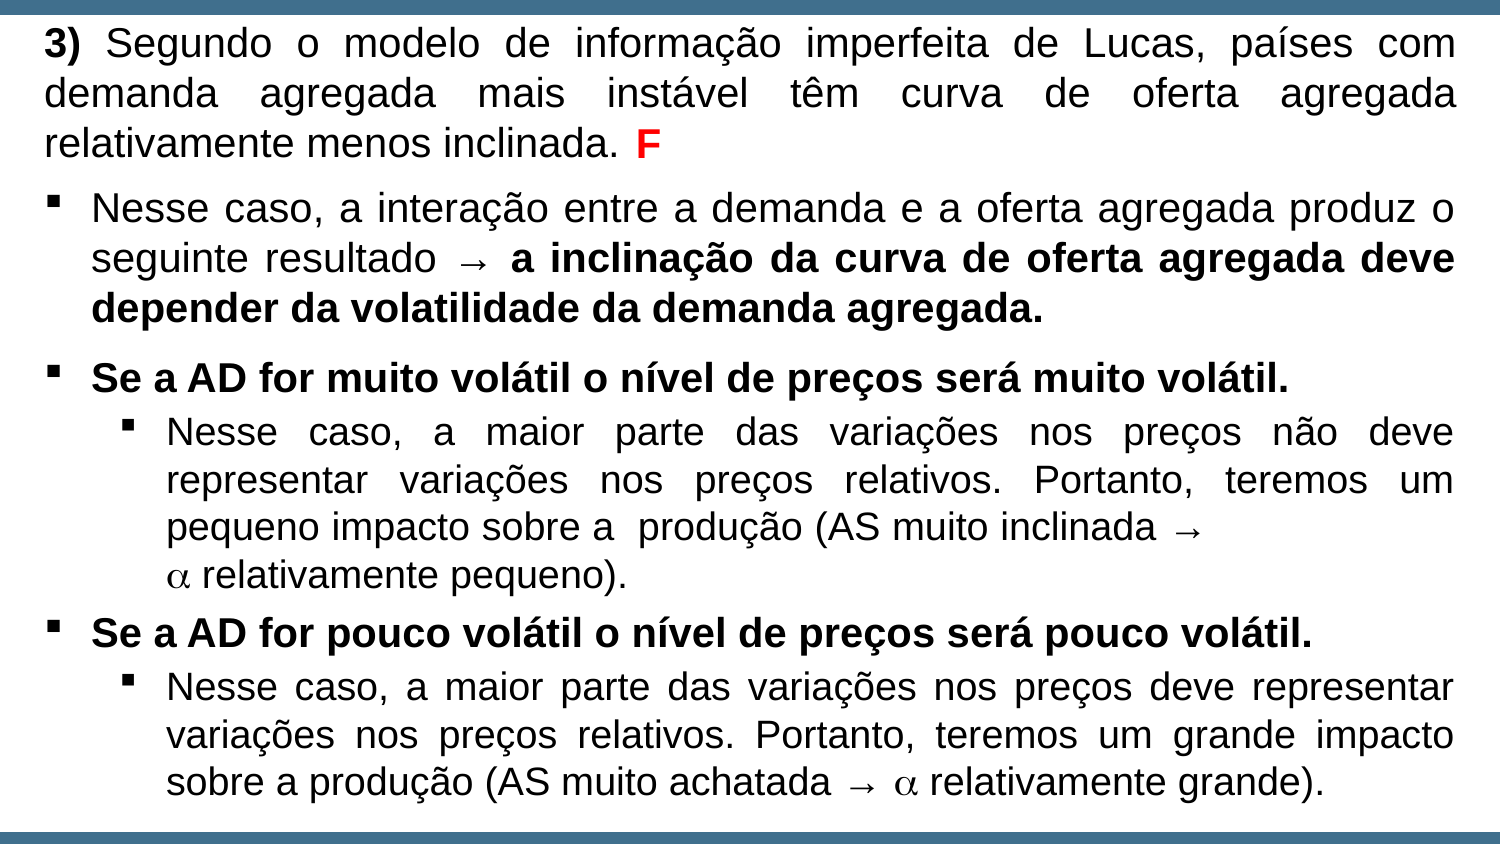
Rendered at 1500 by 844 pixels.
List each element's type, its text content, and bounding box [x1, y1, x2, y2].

text_box 3) Segundo o modelo de informação imperfeita de Lucas, países com demanda agregada mais instável têm curva de oferta agregada relativamente menos inclinada. [29, 8, 1473, 174]
text_box Nesse caso, a interação entre a demanda e a oferta agregada produz o seguinte resultado → a inclinação da curva de oferta agregada deve depender da volatilidade da demanda agregada. Se a AD for muito volátil o nível de preços será muito volátil. Nesse caso, a maior parte das variações nos preços não deve representar variações nos preços relativos. Portanto, teremos um pequeno impacto sobre a produção (AS muito inclinada → a relativamente pequeno). Se a AD for pouco volátil o nível de preços será pouco volátil. Nesse caso, a maior parte das variações nos preços deve representar variações nos preços relativos. Portanto, teremos um grande impacto sobre a produção (AS muito achatada → a relativamente grande). [29, 173, 1471, 811]
text_box F [621, 109, 691, 173]
